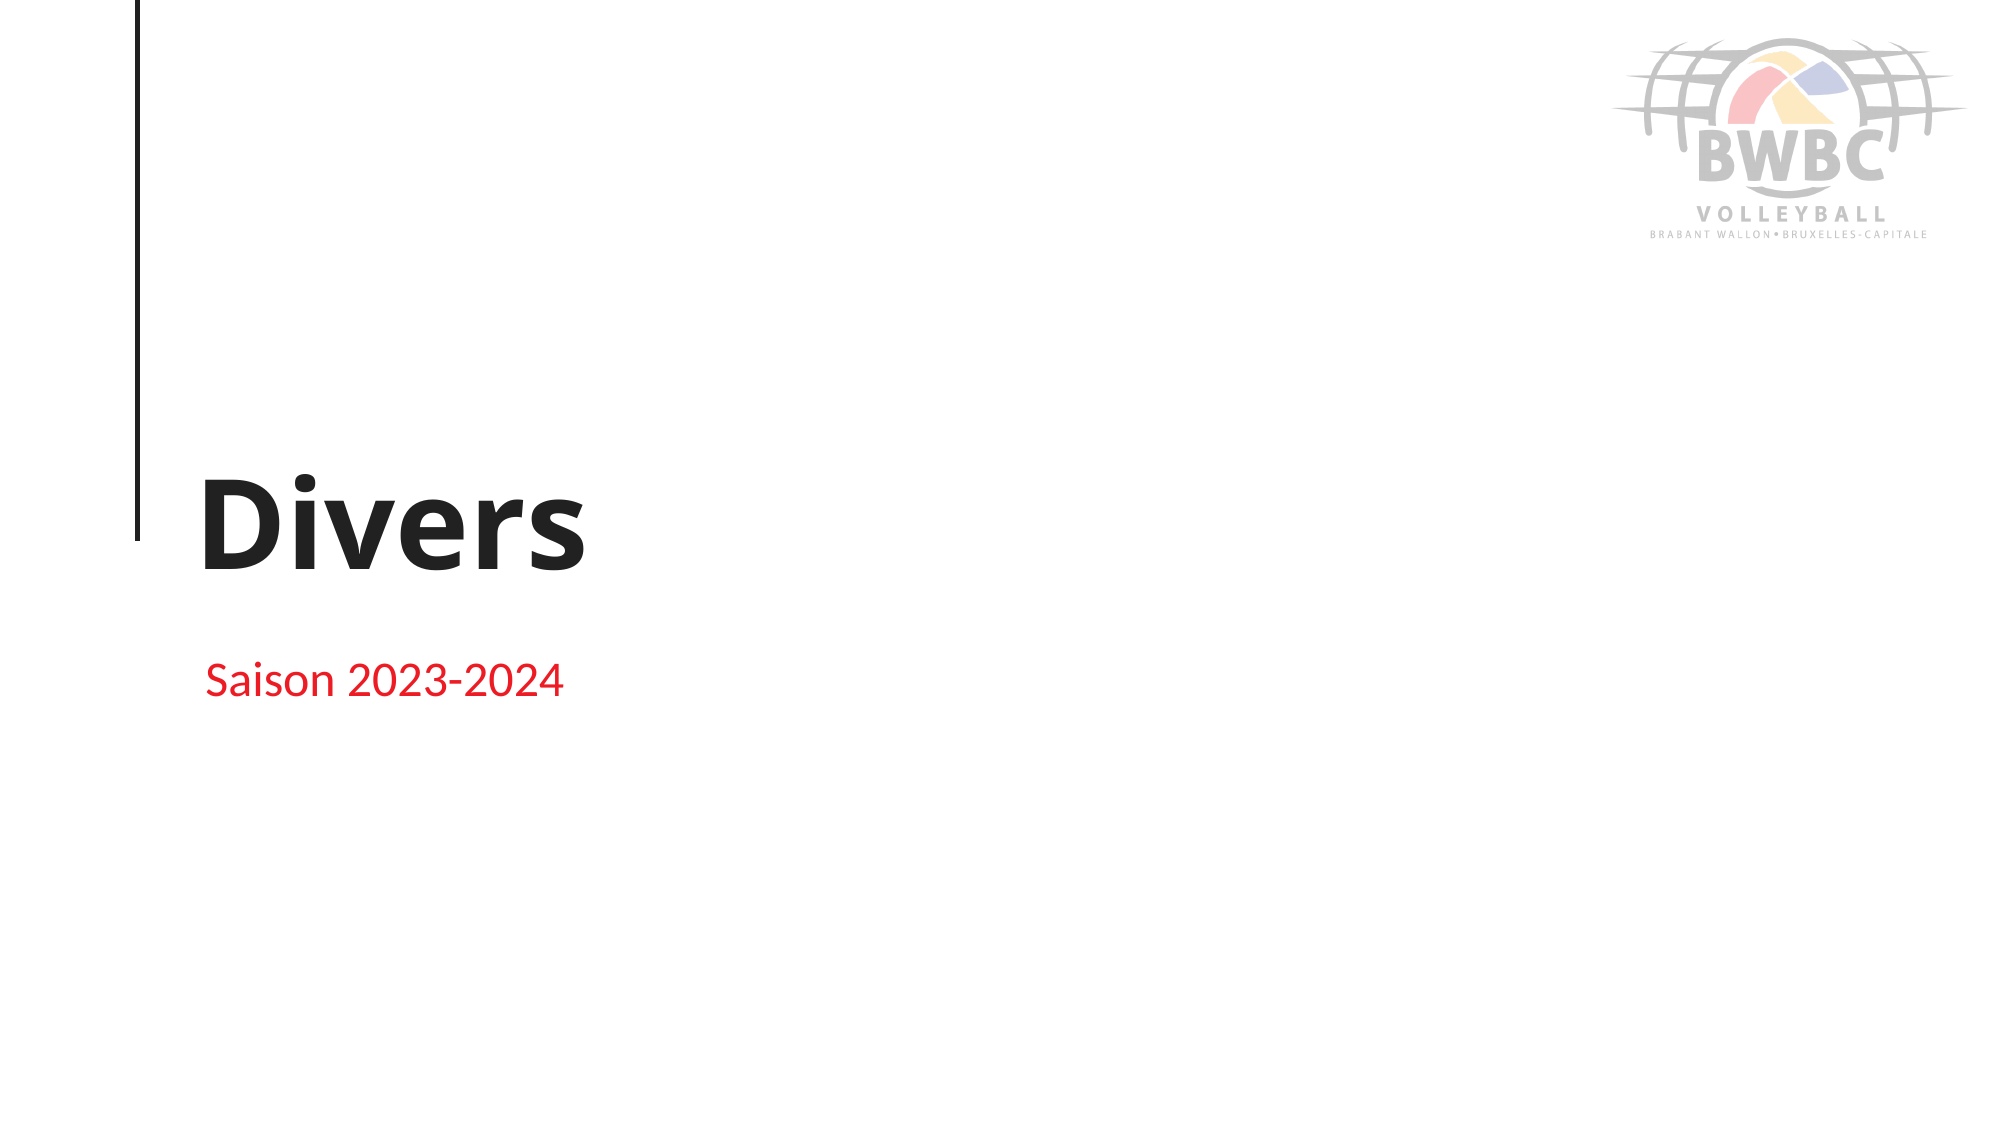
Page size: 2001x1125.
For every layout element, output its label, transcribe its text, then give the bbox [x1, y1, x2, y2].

title Divers [179, 280, 1862, 604]
list Saison 2023-2024 [179, 645, 1862, 822]
